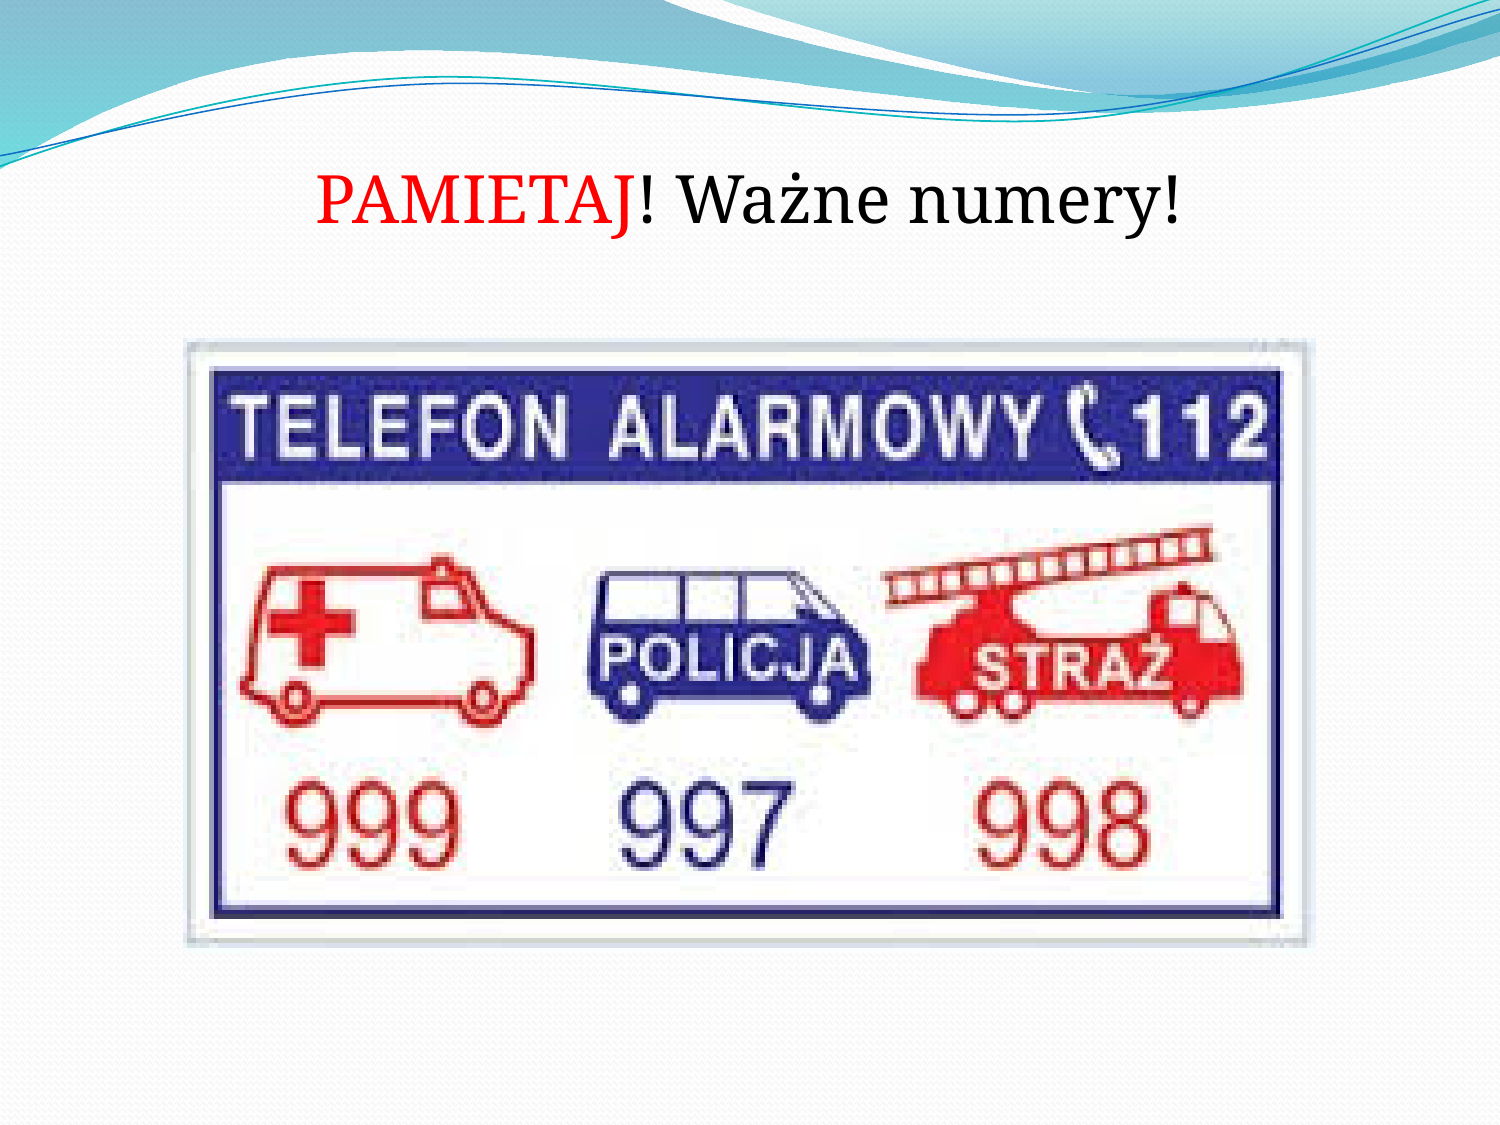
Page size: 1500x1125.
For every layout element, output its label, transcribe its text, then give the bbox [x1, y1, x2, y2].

picture [182, 337, 1317, 953]
list PAMIETAJ! Ważne numery! [75, 149, 1425, 386]
